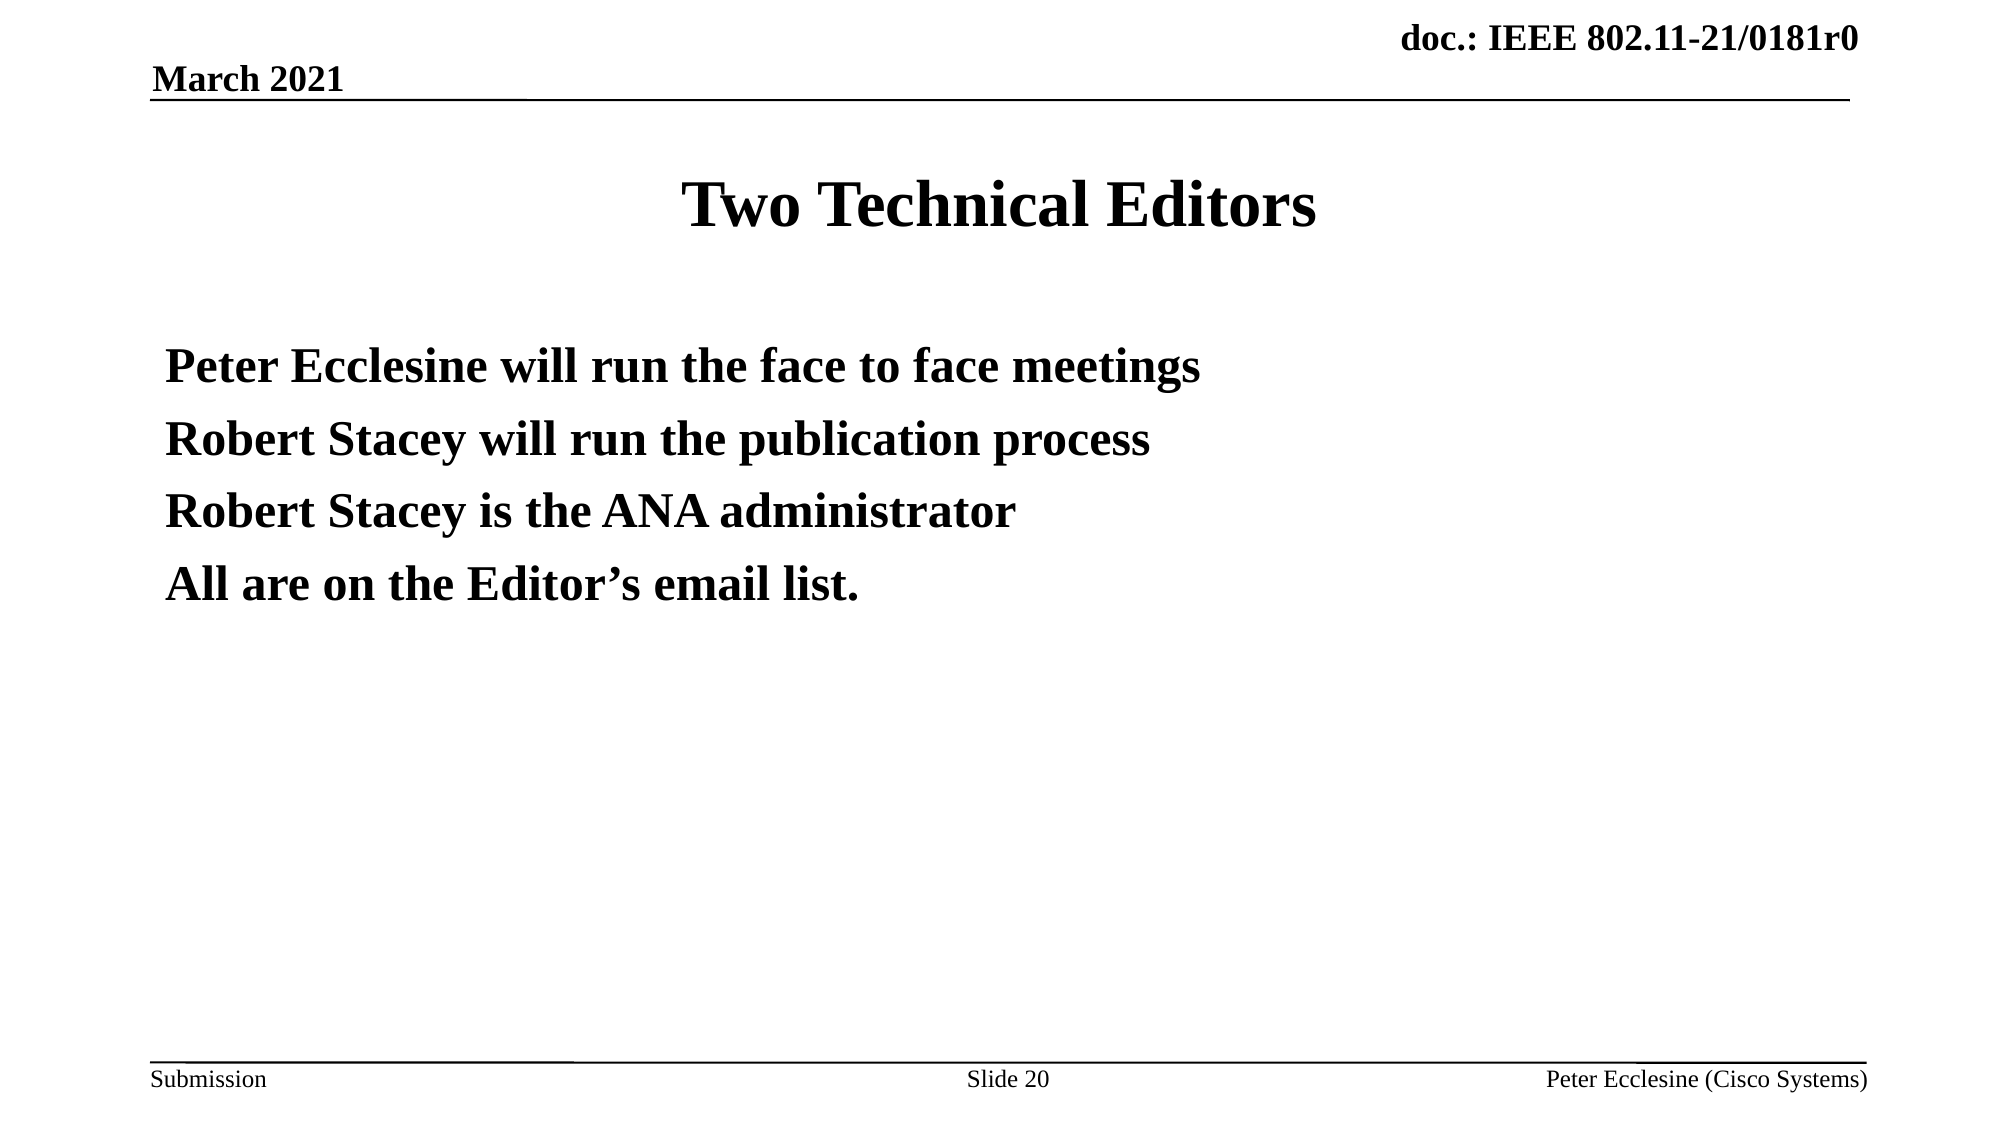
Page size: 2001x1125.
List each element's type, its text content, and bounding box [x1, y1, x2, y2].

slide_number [152, 54, 563, 100]
slide_number Slide 20 [950, 1061, 1067, 1123]
list Peter Ecclesine will run the face to face meetings Robert Stacey will run the publication process Robert Stacey is the ANA administrator All are on the Editor’s email list. [149, 324, 1850, 1000]
footer Peter Ecclesine (Cisco Systems) [1171, 1061, 1869, 1093]
title Two Technical Editors [149, 112, 1850, 288]
